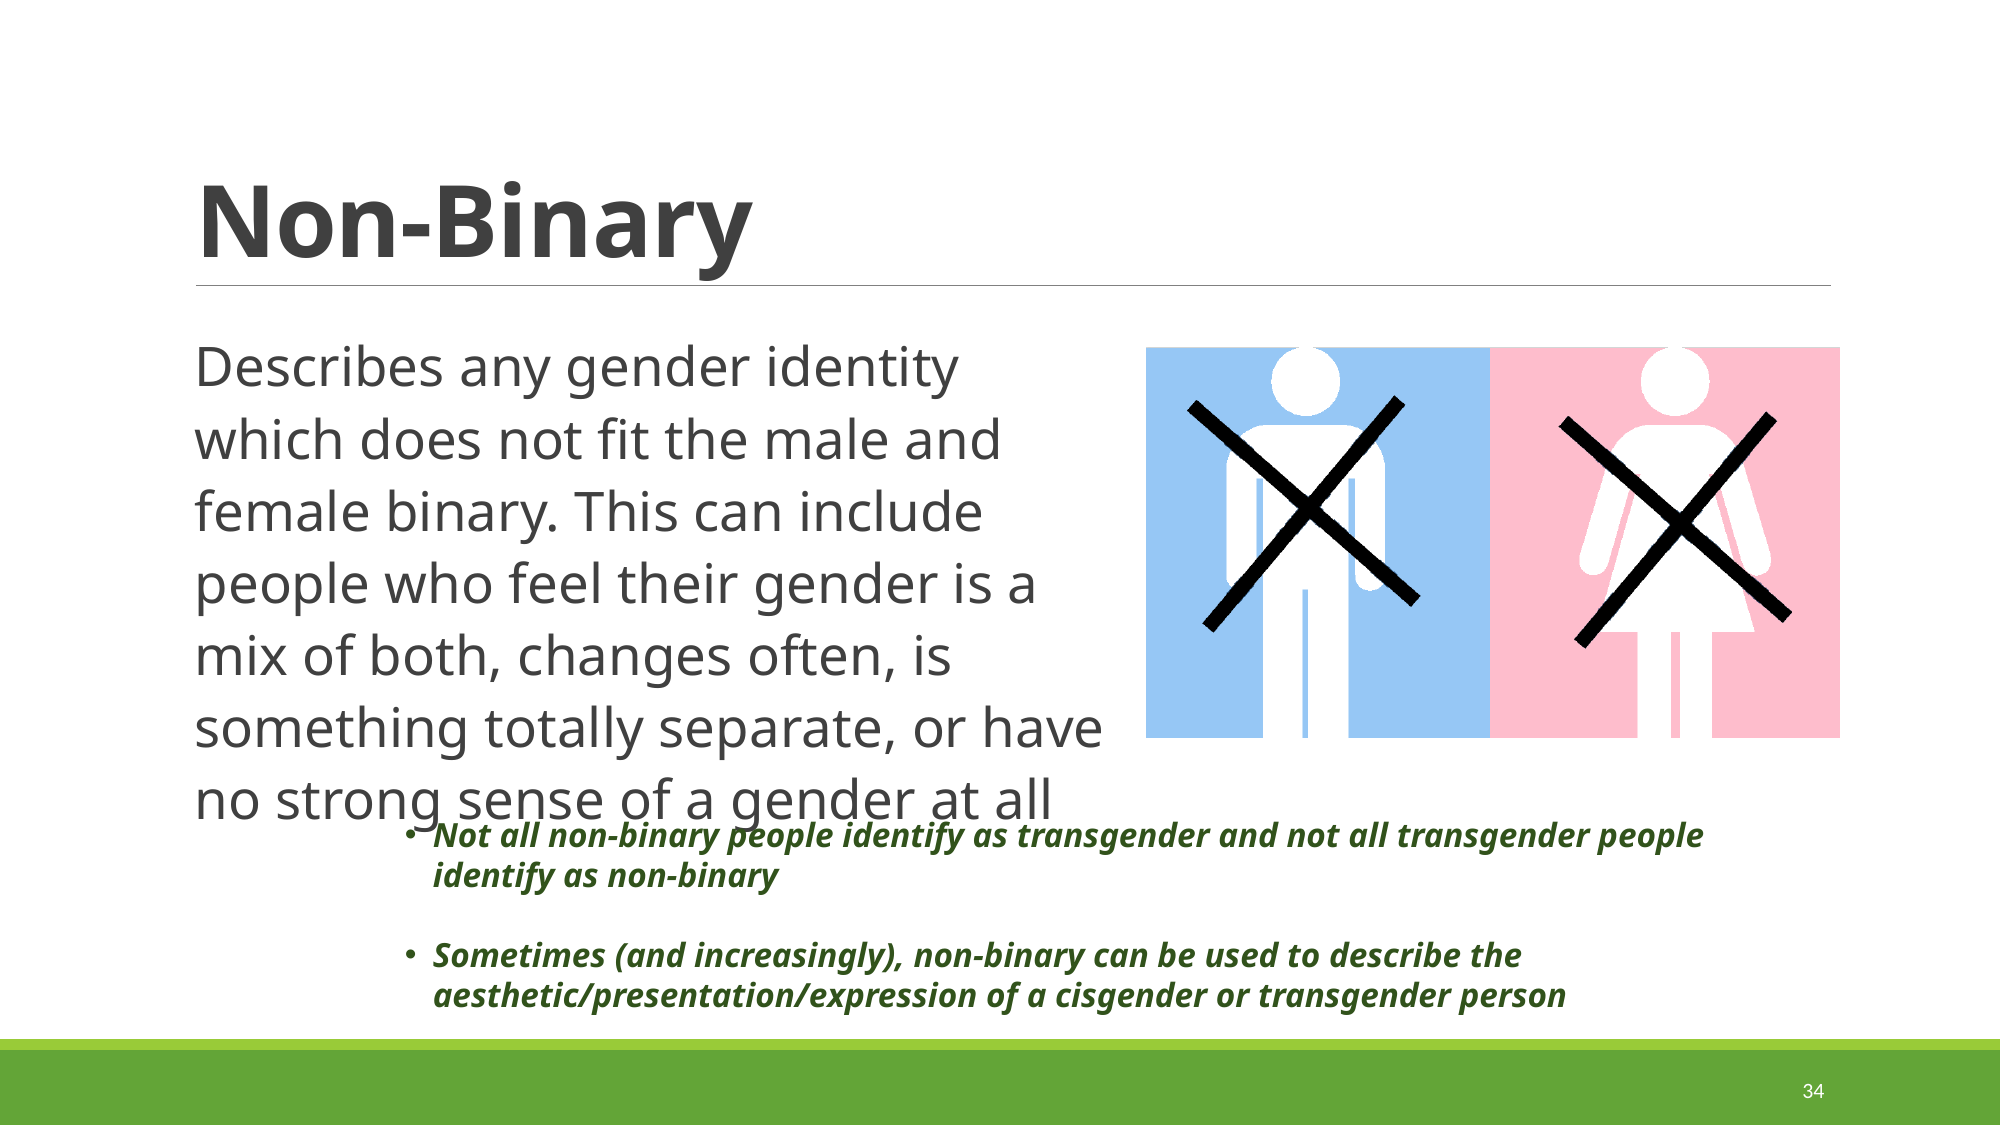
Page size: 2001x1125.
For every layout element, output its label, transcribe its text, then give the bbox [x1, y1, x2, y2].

text_box Not all non-binary people identify as transgender and not all transgender people identify as non-binary Sometimes (and increasingly), non-binary can be used to describe the aesthetic/presentation/expression of a cisgender or transgender person [389, 799, 1840, 985]
slide_number 34 [1624, 1059, 1840, 1120]
title Non-Binary [180, 47, 1830, 285]
picture [1145, 347, 1840, 739]
list Describes any gender identity which does not fit the male and female binary. This can include people who feel their gender is a mix of both, changes often, is something totally separate, or have no strong sense of a gender at all [180, 318, 1117, 846]
